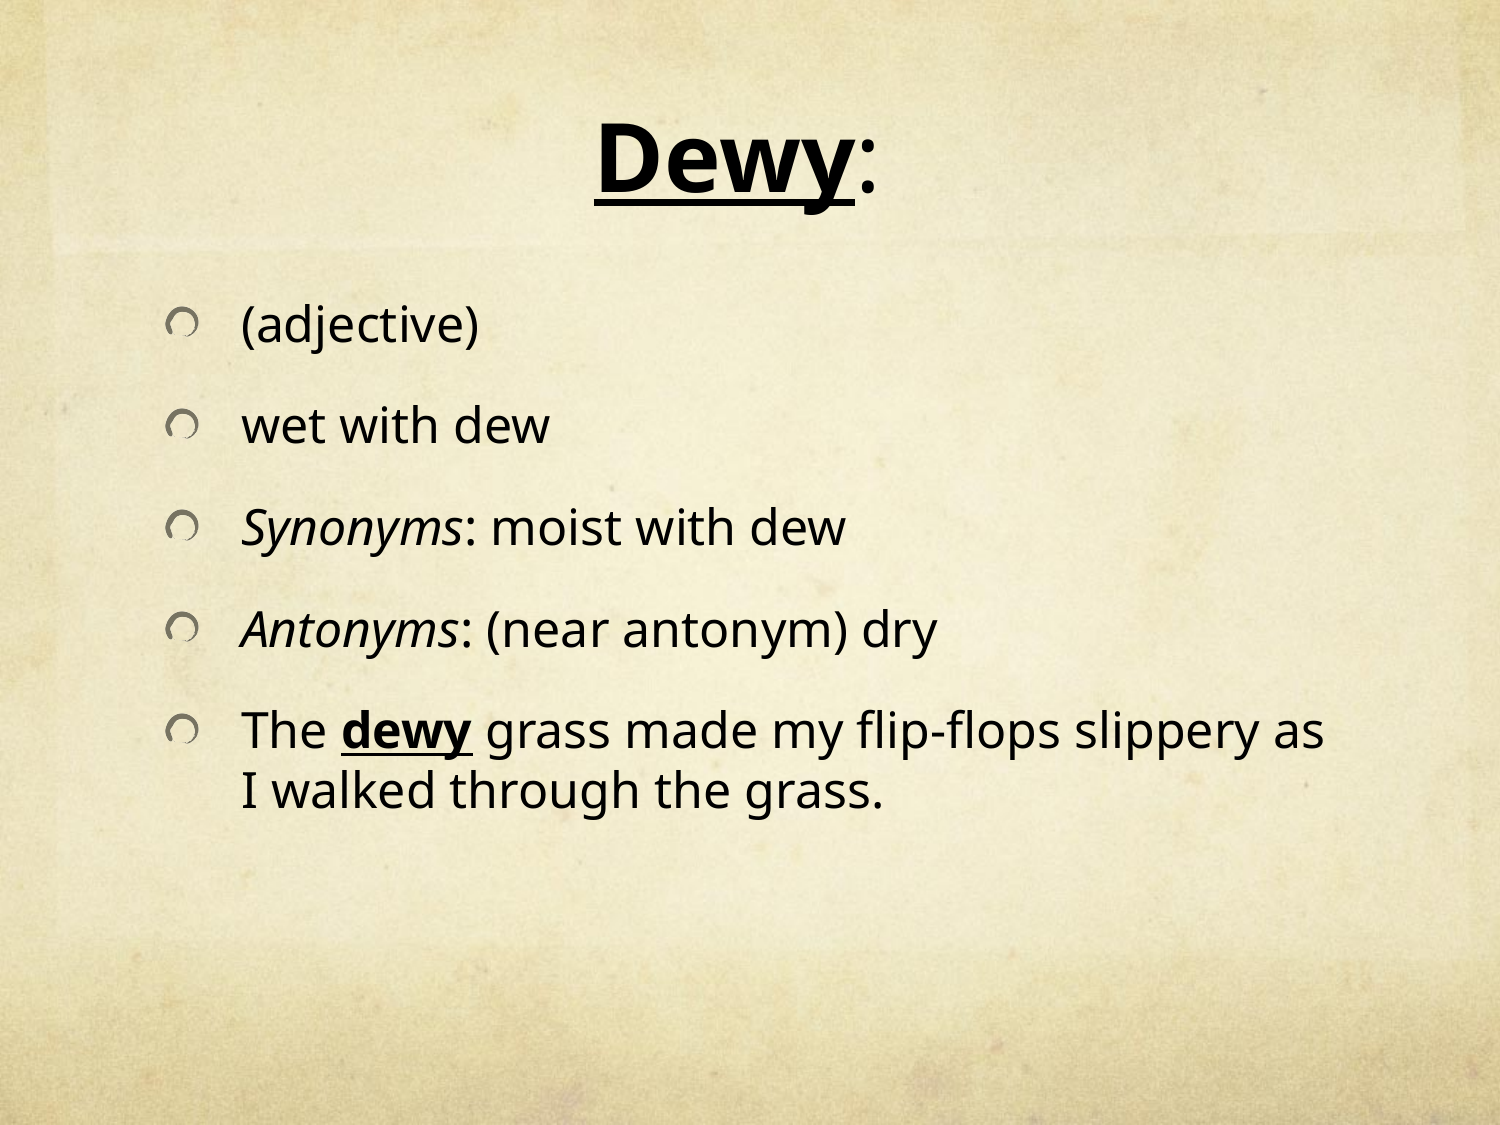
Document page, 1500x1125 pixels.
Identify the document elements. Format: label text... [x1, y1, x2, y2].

picture [0, 0, 1500, 1125]
list (adjective) wet with dew Synonyms: moist with dew Antonyms: (near antonym) dry The dewy grass made my flip-flops slippery as I walked through the grass. [150, 284, 1350, 950]
title Dewy: [150, 82, 1350, 225]
